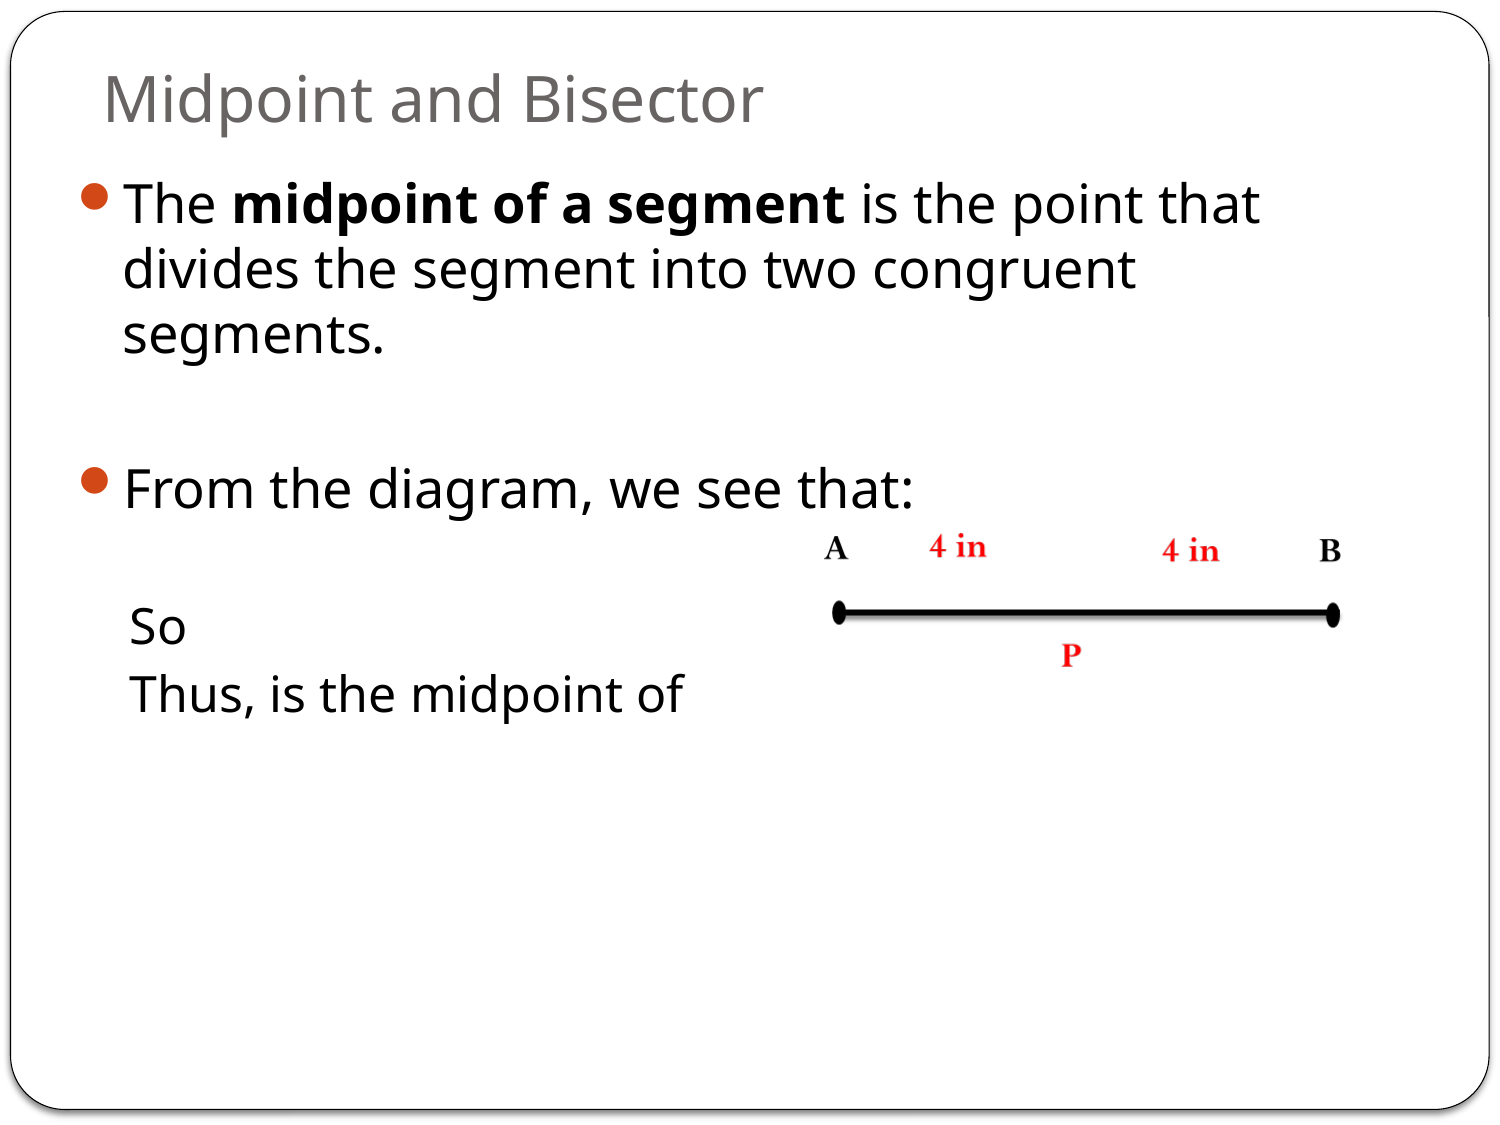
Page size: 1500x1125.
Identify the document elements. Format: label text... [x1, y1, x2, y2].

picture [799, 512, 1391, 703]
title Midpoint and Bisector [87, 50, 1363, 150]
